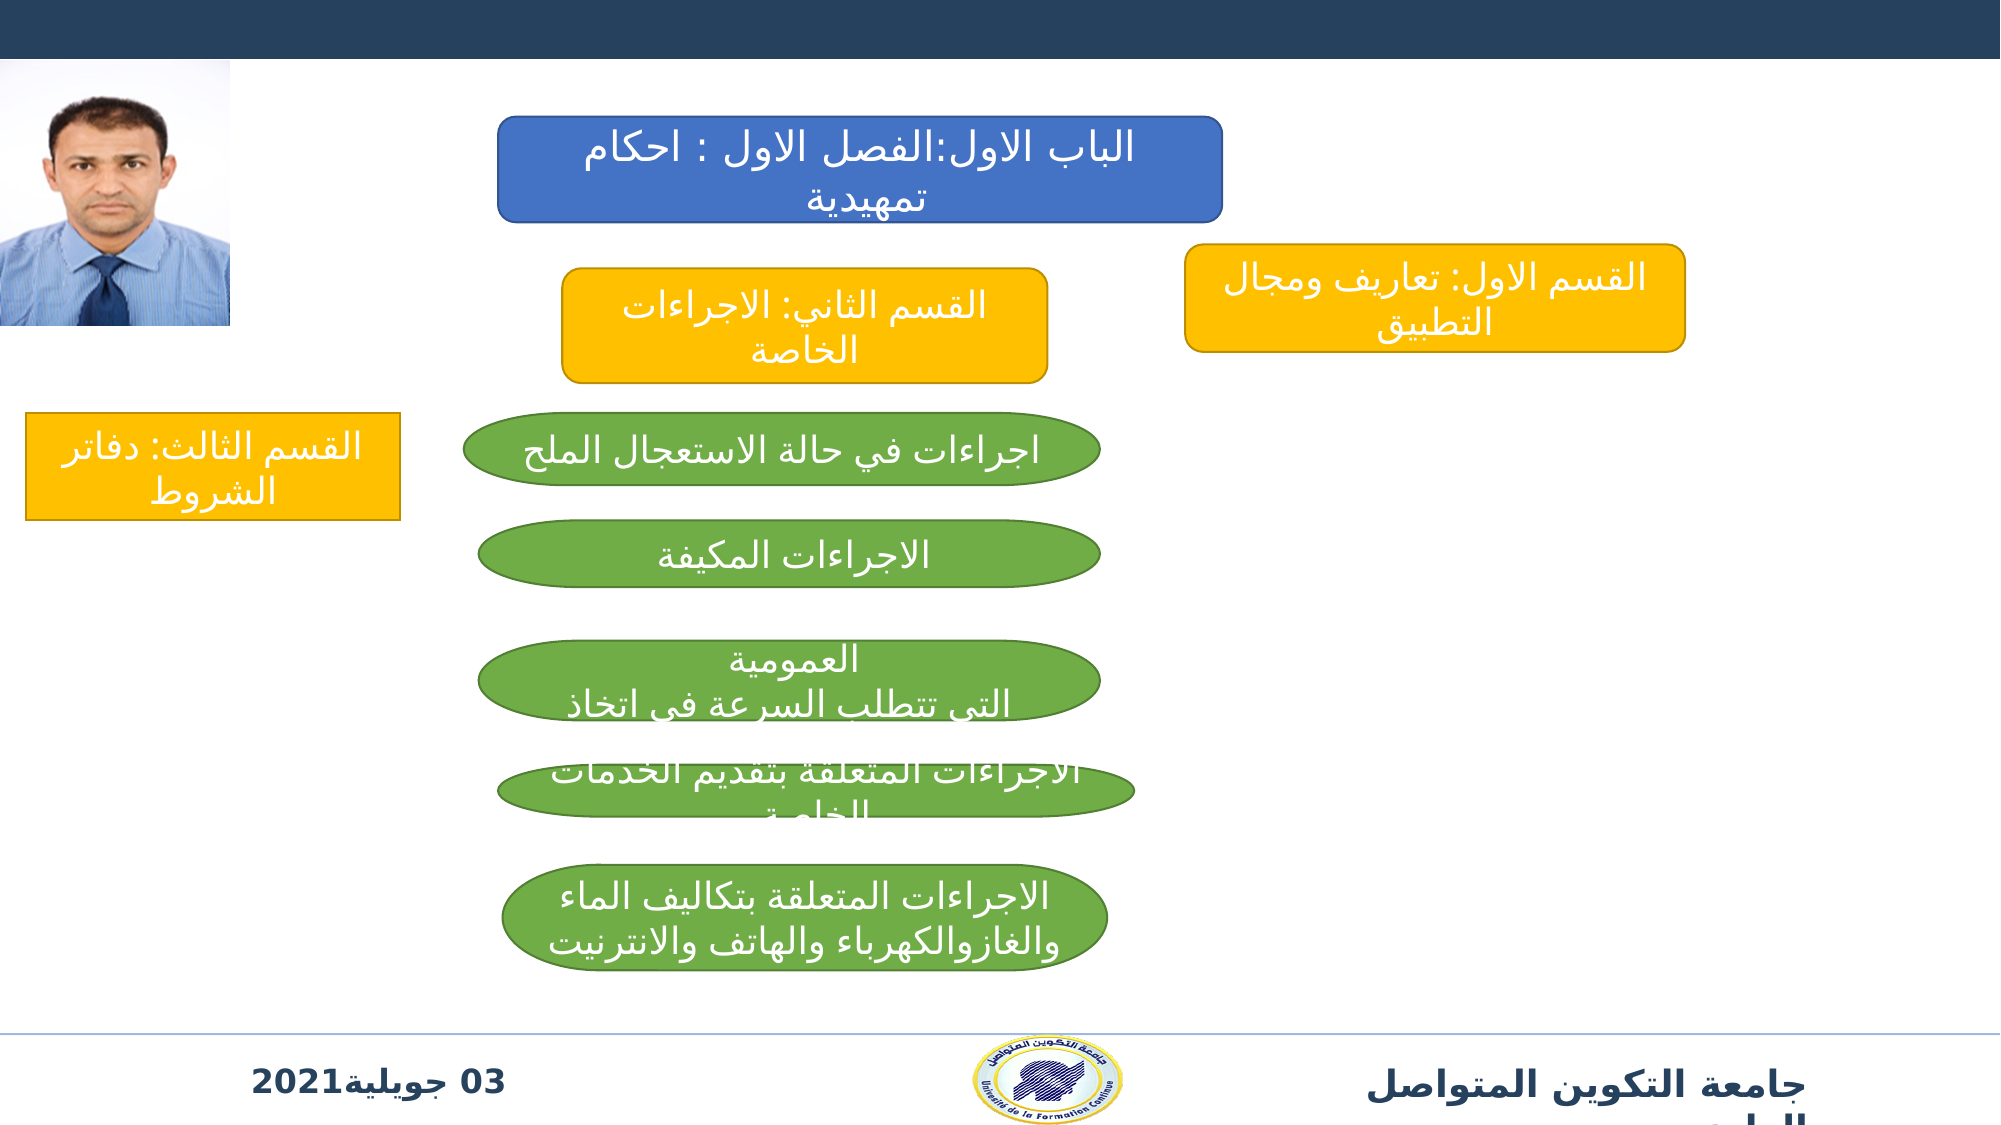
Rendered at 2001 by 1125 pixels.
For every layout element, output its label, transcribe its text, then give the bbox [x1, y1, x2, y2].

text_box القسم الثالث: دفاتر الشروط [25, 412, 401, 521]
text_box الاجراءات المتعلقة بتقديم الخدمات الخاصة [496, 763, 1136, 818]
text_box القسم الثاني: الاجراءات الخاصة [561, 267, 1049, 385]
text_box الباب الاول:الفصل الاول : احكام تمهيدية [497, 115, 1224, 224]
text_box القسم الاول: تعاريف ومجال التطبيق [1184, 243, 1687, 353]
text_box الاجراءات المتعلقة بتكاليف الماء والغازوالكهرباء والهاتف والانترنيت [501, 863, 1109, 972]
text_box الاجراءات الخاصة الصفقات العمومية التي تتطلب السرعة في اتخاذ القرار [477, 639, 1102, 722]
text_box 03 جويلية2021 [39, 1052, 718, 1108]
text_box جامعة التكوين المتواصل الوادي [1321, 1053, 1823, 1125]
picture [0, 0, 2000, 59]
text_box الاجراءات المكيفة [477, 519, 1102, 589]
picture [0, 60, 230, 326]
picture [972, 1034, 1123, 1125]
text_box اجراءات في حالة الاستعجال الملح [462, 411, 1101, 487]
